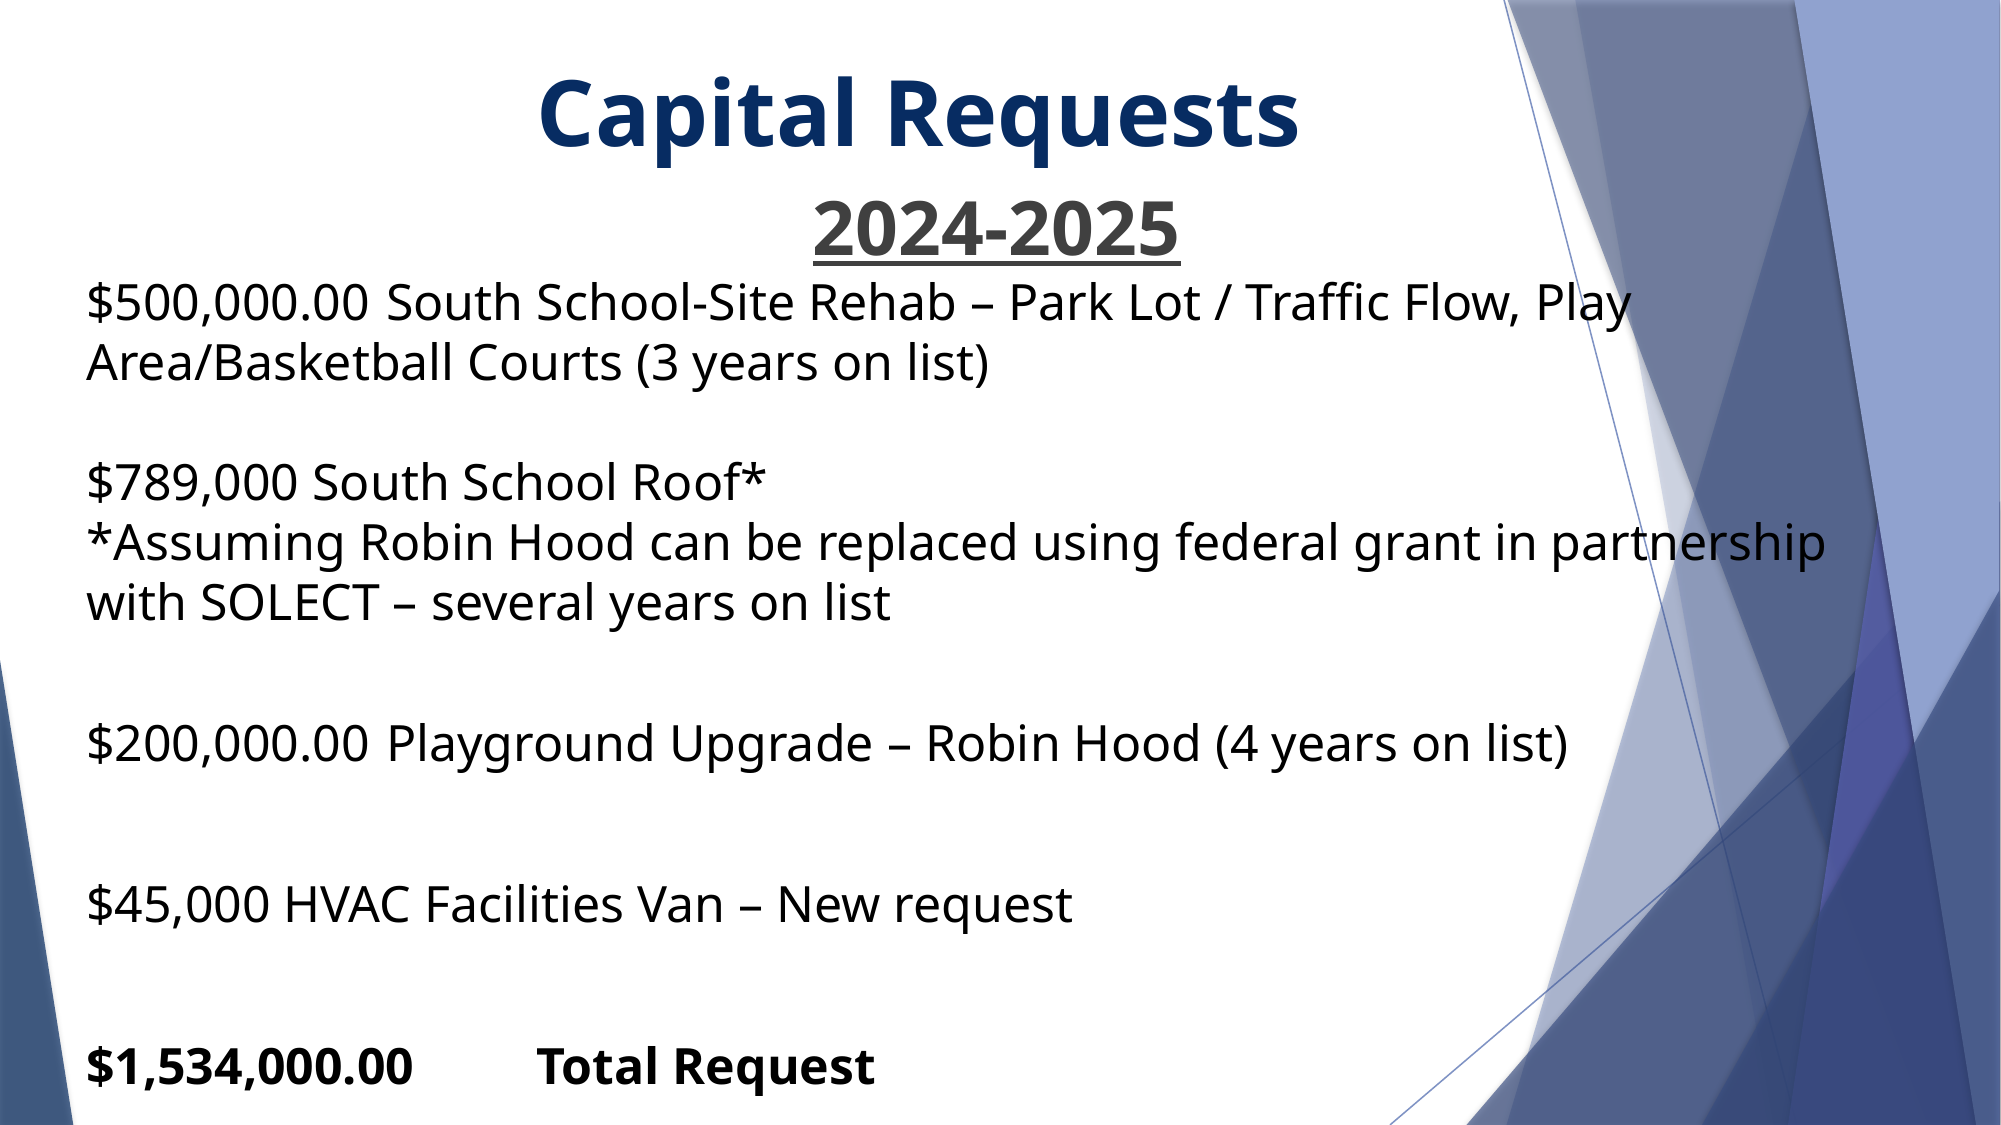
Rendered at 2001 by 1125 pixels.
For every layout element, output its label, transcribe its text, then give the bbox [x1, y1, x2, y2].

list 2024-2025 $500,000.00 South School-Site Rehab – Park Lot / Traffic Flow, Play Area/Basketball Courts (3 years on list) $789,000 South School Roof* *Assuming Robin Hood can be replaced using federal grant in partnership with SOLECT – several years on list $200,000.00 Playground Upgrade – Robin Hood (4 years on list) $45,000 HVAC Facilities Van – New request $1,534,000.00 Total Request [71, 172, 1923, 1025]
title Capital Requests [517, 47, 1321, 172]
